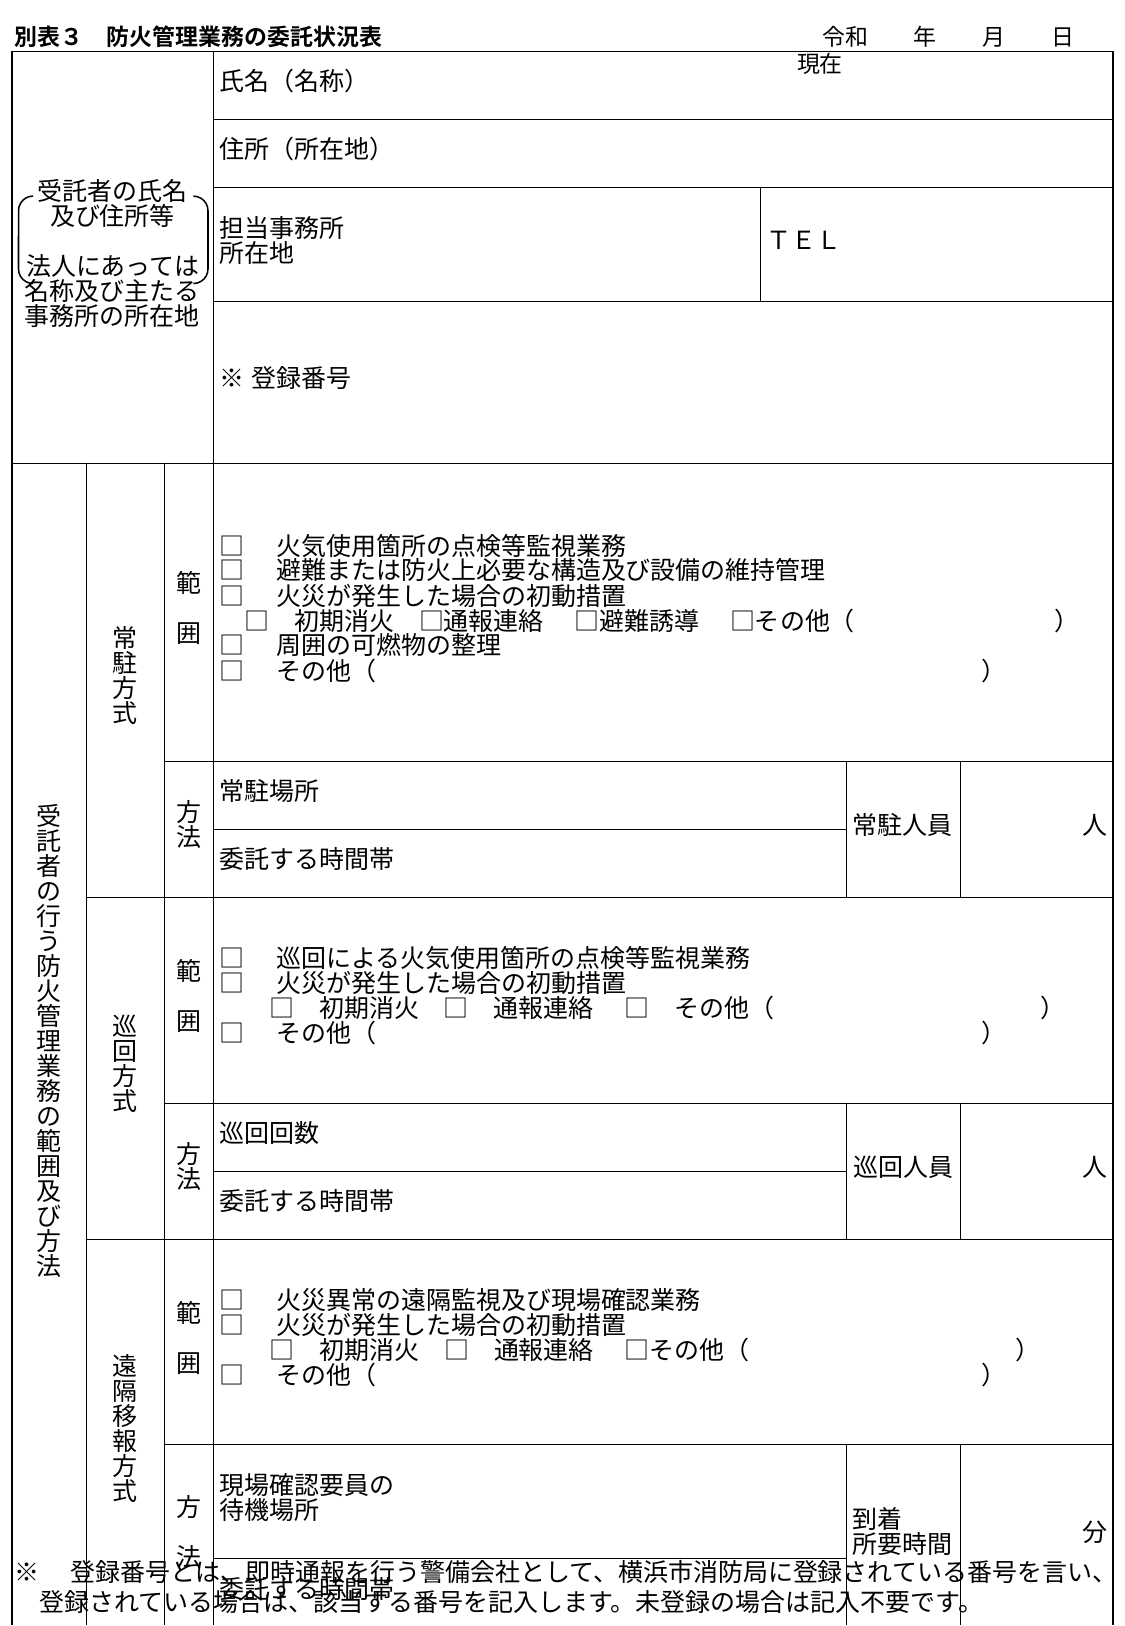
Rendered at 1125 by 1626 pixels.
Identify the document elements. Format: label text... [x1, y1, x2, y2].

table_header 氏名（名称） [214, 52, 1112, 119]
table_cell 現場確認要員の 待機場所 [214, 1445, 846, 1549]
table_cell 到着 所要時間 [847, 1445, 960, 1549]
table_cell 委託する時間帯 [214, 830, 846, 897]
table_cell 範 囲 [165, 1240, 213, 1444]
table_cell 住所（所在地） [214, 120, 1112, 187]
table_cell ※登録番号 [214, 302, 1112, 463]
table_cell 常 駐 方 式 [87, 464, 164, 897]
table_header 受託者の氏名 及び住所等 法人にあっては 名称及び主たる 事務所の所在地 [13, 57, 213, 463]
table_cell □ 火災異常の遠隔監視及び現場確認業務 □ 火災が発生した場合の初動措置 □ 初期消火 □ 通報連絡 □その他（ ） □ その他（ ） [214, 1240, 1112, 1444]
table_cell 方 法 [165, 1445, 213, 1549]
table_cell 担当事務所 所在地 [214, 188, 760, 301]
table_cell 委託する時間帯 [214, 1172, 846, 1239]
table_cell 常駐場所 [214, 762, 846, 829]
table_cell 人 [961, 762, 1112, 897]
text_box 別表３ 防火管理業務の委託状況表 [0, 14, 563, 57]
text_box 令和 年 月 日現在 [782, 14, 1112, 57]
table_cell 巡回人員 [847, 1104, 960, 1239]
table_cell 常駐人員 [847, 762, 960, 897]
table_cell 範 囲 [165, 464, 213, 761]
table_cell 方 法 [165, 1104, 213, 1239]
table_cell 巡 回 方 式 [87, 898, 164, 1239]
table_cell 方 法 [165, 762, 213, 897]
table_cell 範 囲 [165, 898, 213, 1103]
table_cell 巡回回数 [214, 1104, 846, 1171]
table_cell 受 託 者 の 行 う 防 火 管 理 業 務 の 範 囲 及 び 方 法 [13, 464, 86, 1549]
text_box [18, 196, 208, 284]
table_cell 遠 隔 移 報 方 式 [87, 1240, 164, 1549]
table_cell 人 [961, 1104, 1112, 1239]
table_cell □ 巡回による火気使用箇所の点検等監視業務 □ 火災が発生した場合の初動措置 □ 初期消火 □ 通報連絡 □ その他（ ） □ その他（ ） [214, 898, 1112, 1103]
table_cell 分 [961, 1445, 1112, 1549]
text_box ※ 登録番号とは、即時通報を行う警備会社として、横浜市消防局に登録されている番号を言い、 登録されている場合は、該当する番号を記入します。未登録の場合は記入不要です。 [0, 1549, 1125, 1624]
table_cell □ 火気使用箇所の点検等監視業務 □ 避難または防火上必要な構造及び設備の維持管理 □ 火災が発生した場合の初動措置 □ 初期消火 □通報連絡 □避難誘導 □その他（ ） □ 周囲の可燃物の整理 □ その他（ ） [214, 464, 1112, 761]
table_cell ＴＥＬ [761, 188, 1112, 301]
